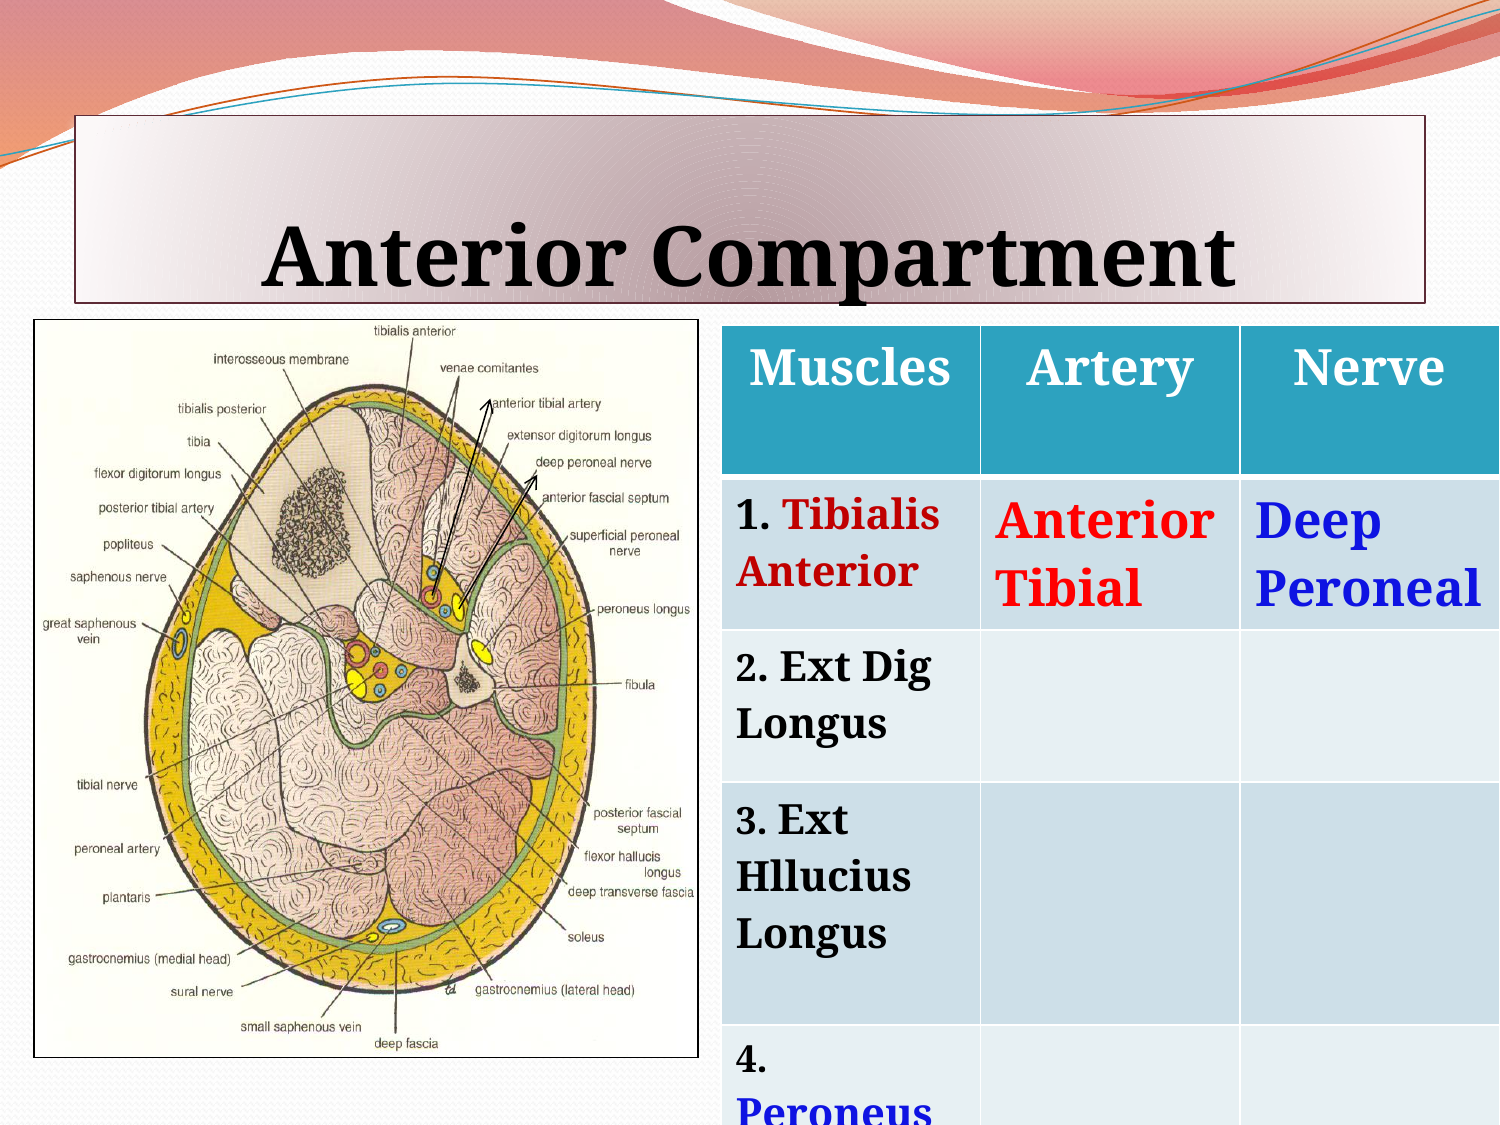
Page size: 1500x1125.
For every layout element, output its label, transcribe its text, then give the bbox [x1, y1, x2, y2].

table_header Artery [981, 326, 1239, 474]
table_header Muscles [722, 326, 980, 474]
table_cell 2. Ext Dig Longus [722, 631, 980, 781]
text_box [430, 529, 566, 582]
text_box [362, 467, 560, 527]
table_cell [1241, 1026, 1499, 1125]
title Anterior Compartment [74, 115, 1426, 304]
table_header Plantar flexion & Eversion of the foot and supports lateral longitudinal arch [355, 468, 572, 594]
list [34, 319, 698, 1057]
table_cell Deep Peroneal [1241, 480, 1499, 629]
table_cell [981, 631, 1239, 781]
table_cell 3. Ext Hllucius Longus [722, 783, 980, 1024]
table_cell Anterior Tibial [981, 480, 1239, 629]
table_cell 1. Tibialis Anterior [722, 480, 980, 629]
table_cell [1241, 631, 1499, 781]
table_header Nerve [1241, 326, 1499, 474]
table_cell 4. Peroneus Tertius [722, 1026, 980, 1125]
title Dorsum of Foot [430, 502, 566, 539]
table_cell [981, 1026, 1239, 1125]
table_cell [981, 783, 1239, 1024]
table_cell [1241, 783, 1499, 1024]
